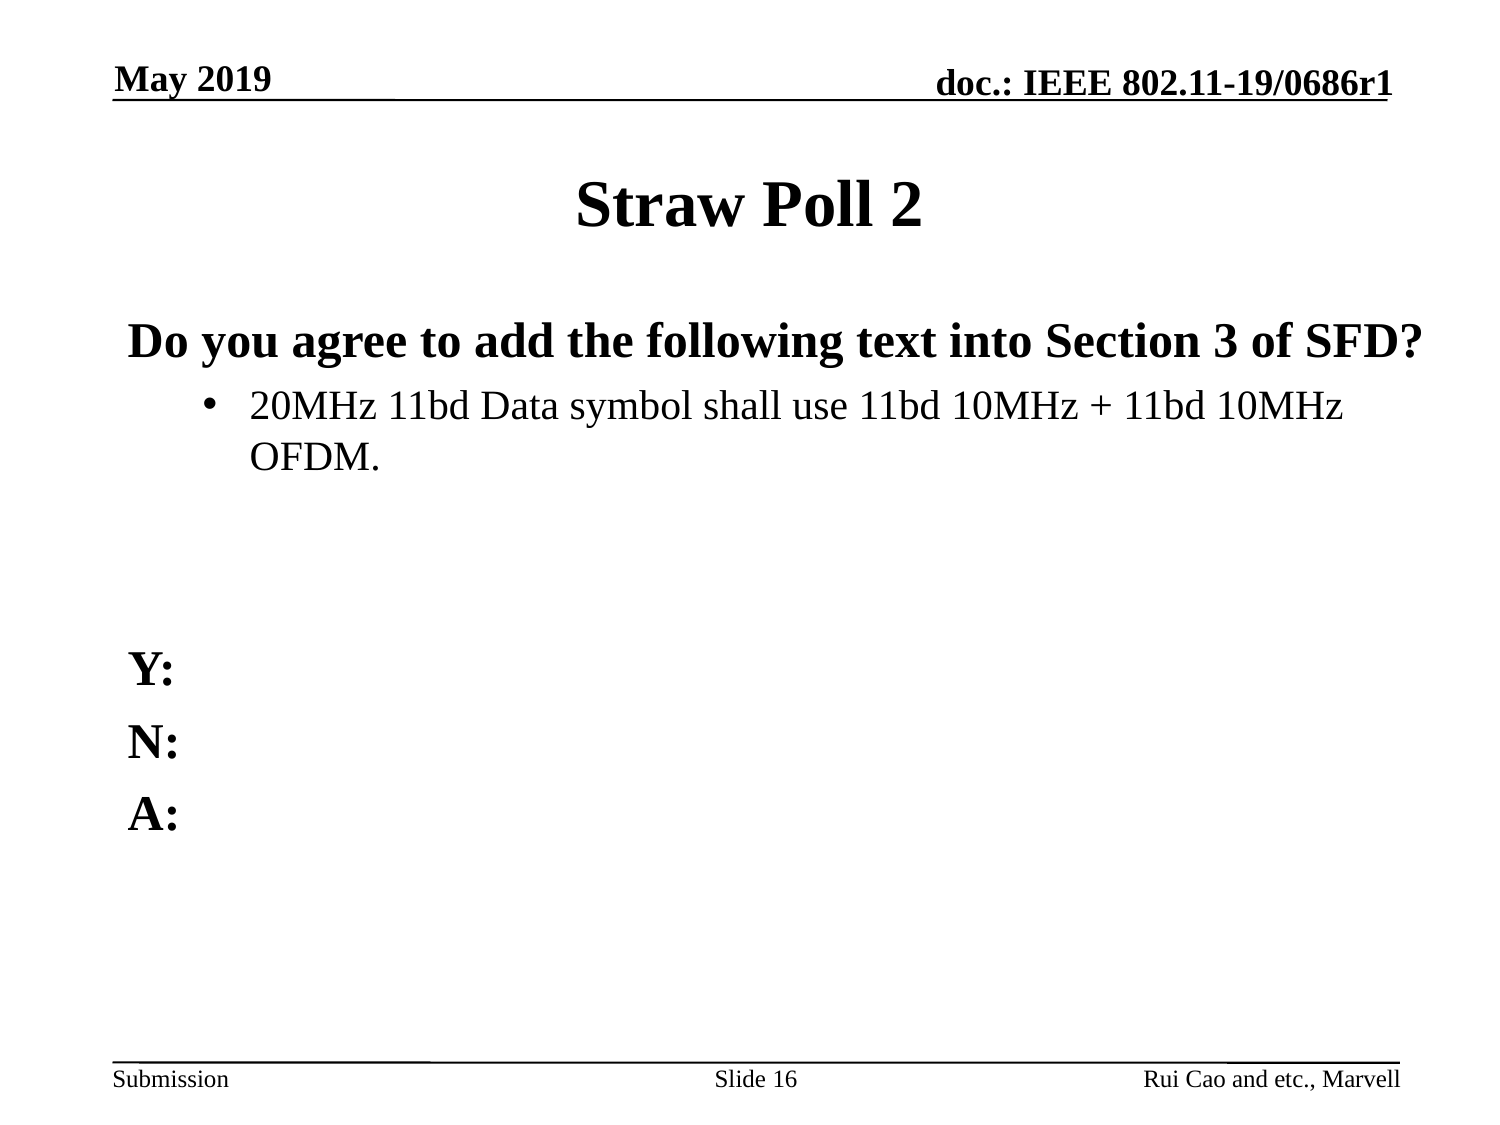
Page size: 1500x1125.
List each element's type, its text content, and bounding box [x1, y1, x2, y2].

footer Rui Cao and etc., Marvell [878, 1061, 1402, 1093]
list Do you agree to add the following text into Section 3 of SFD? 20MHz 11bd Data symbol shall use 11bd 10MHz + 11bd 10MHz OFDM. Y: N: A: [112, 299, 1451, 976]
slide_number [114, 54, 423, 100]
title Straw Poll 2 [112, 112, 1388, 288]
slide_number Slide 16 [712, 1061, 800, 1123]
